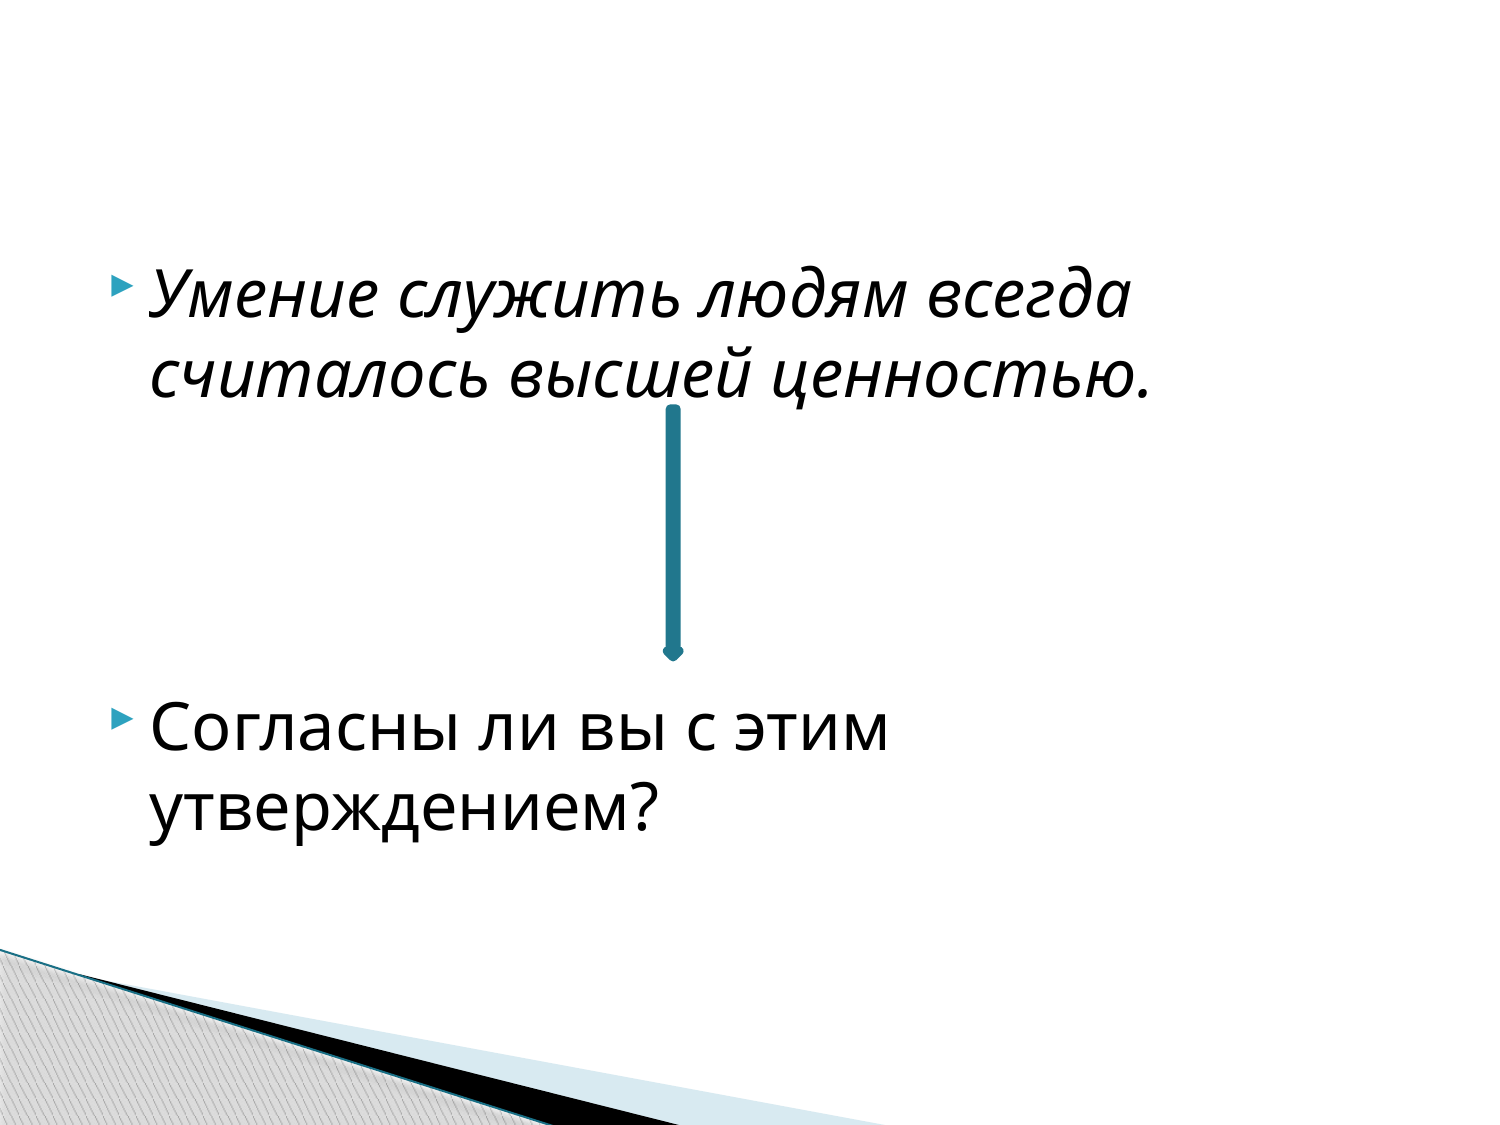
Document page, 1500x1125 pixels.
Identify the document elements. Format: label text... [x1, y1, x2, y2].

text_box [662, 404, 684, 662]
list Умение служить людям всегда считалось высшей ценностью. Согласны ли вы с этим утверждением? [75, 243, 1425, 986]
